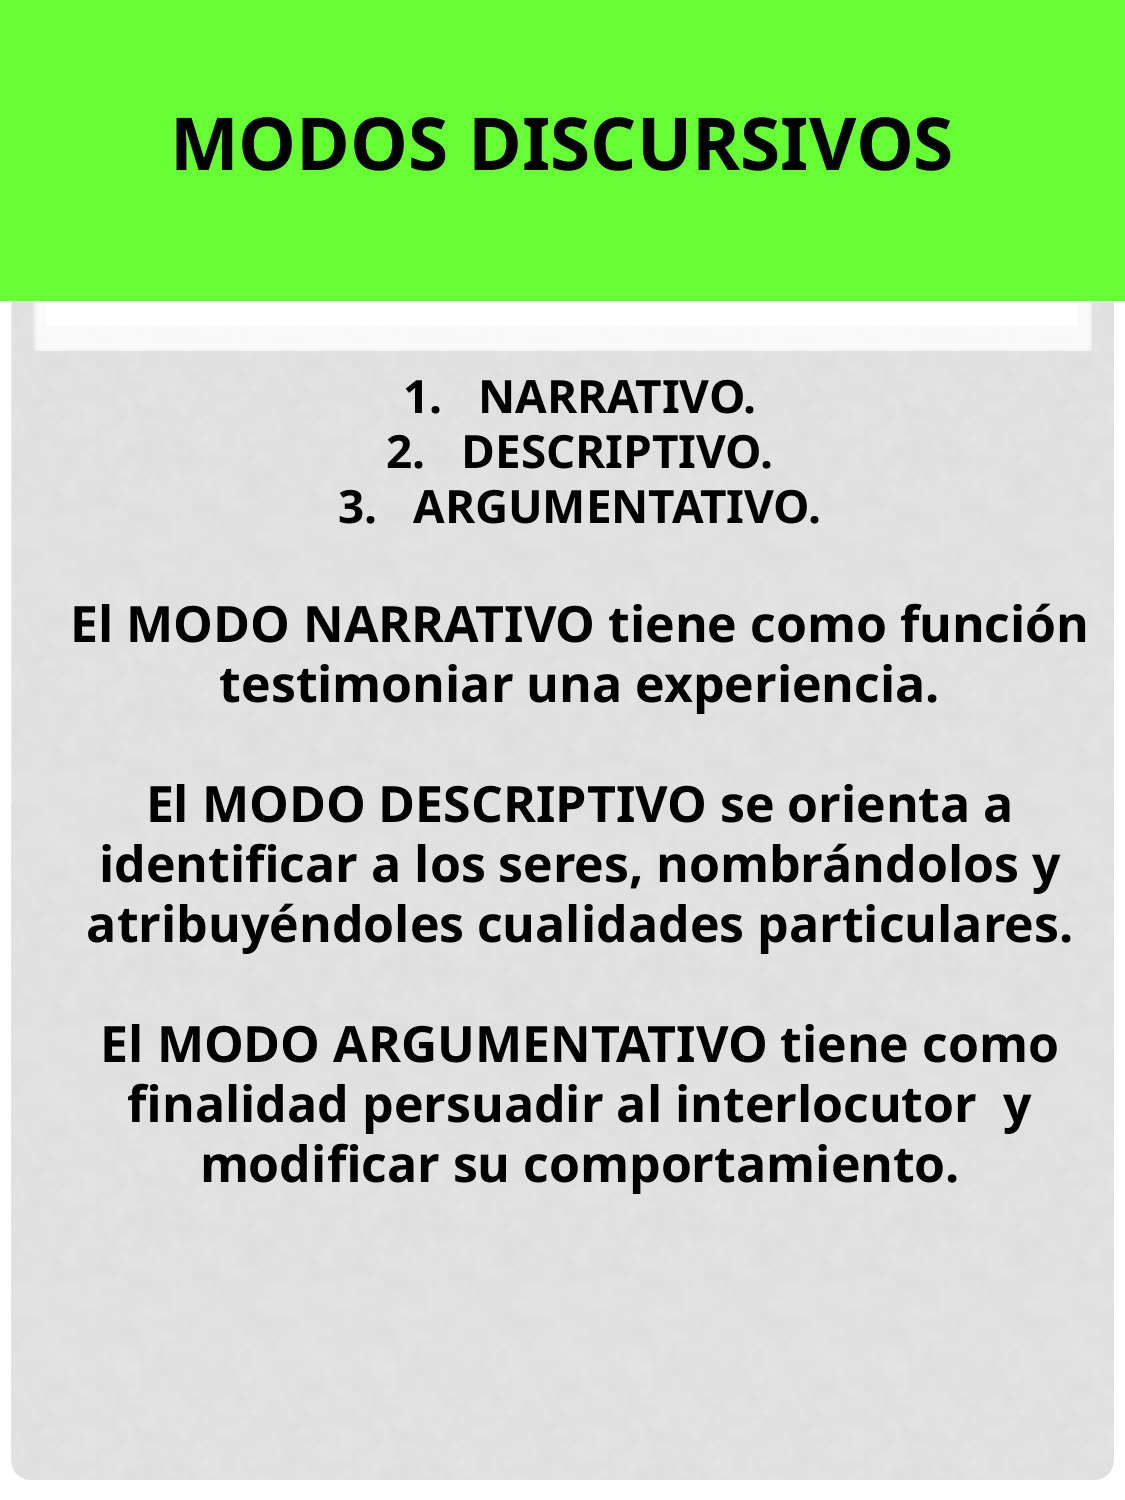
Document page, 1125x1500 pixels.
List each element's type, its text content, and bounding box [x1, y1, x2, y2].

title Modos discursivos [0, 0, 1125, 302]
text_box NARRATIVO. DESCRIPTIVO. ARGUMENTATIVO. El MODO NARRATIVO tiene como función testimoniar una experiencia. El MODO DESCRIPTIVO se orienta a identificar a los seres, nombrándolos y atribuyéndoles cualidades particulares. El MODO ARGUMENTATIVO tiene como finalidad persuadir al interlocutor y modificar su comportamiento. [54, 360, 1106, 1260]
